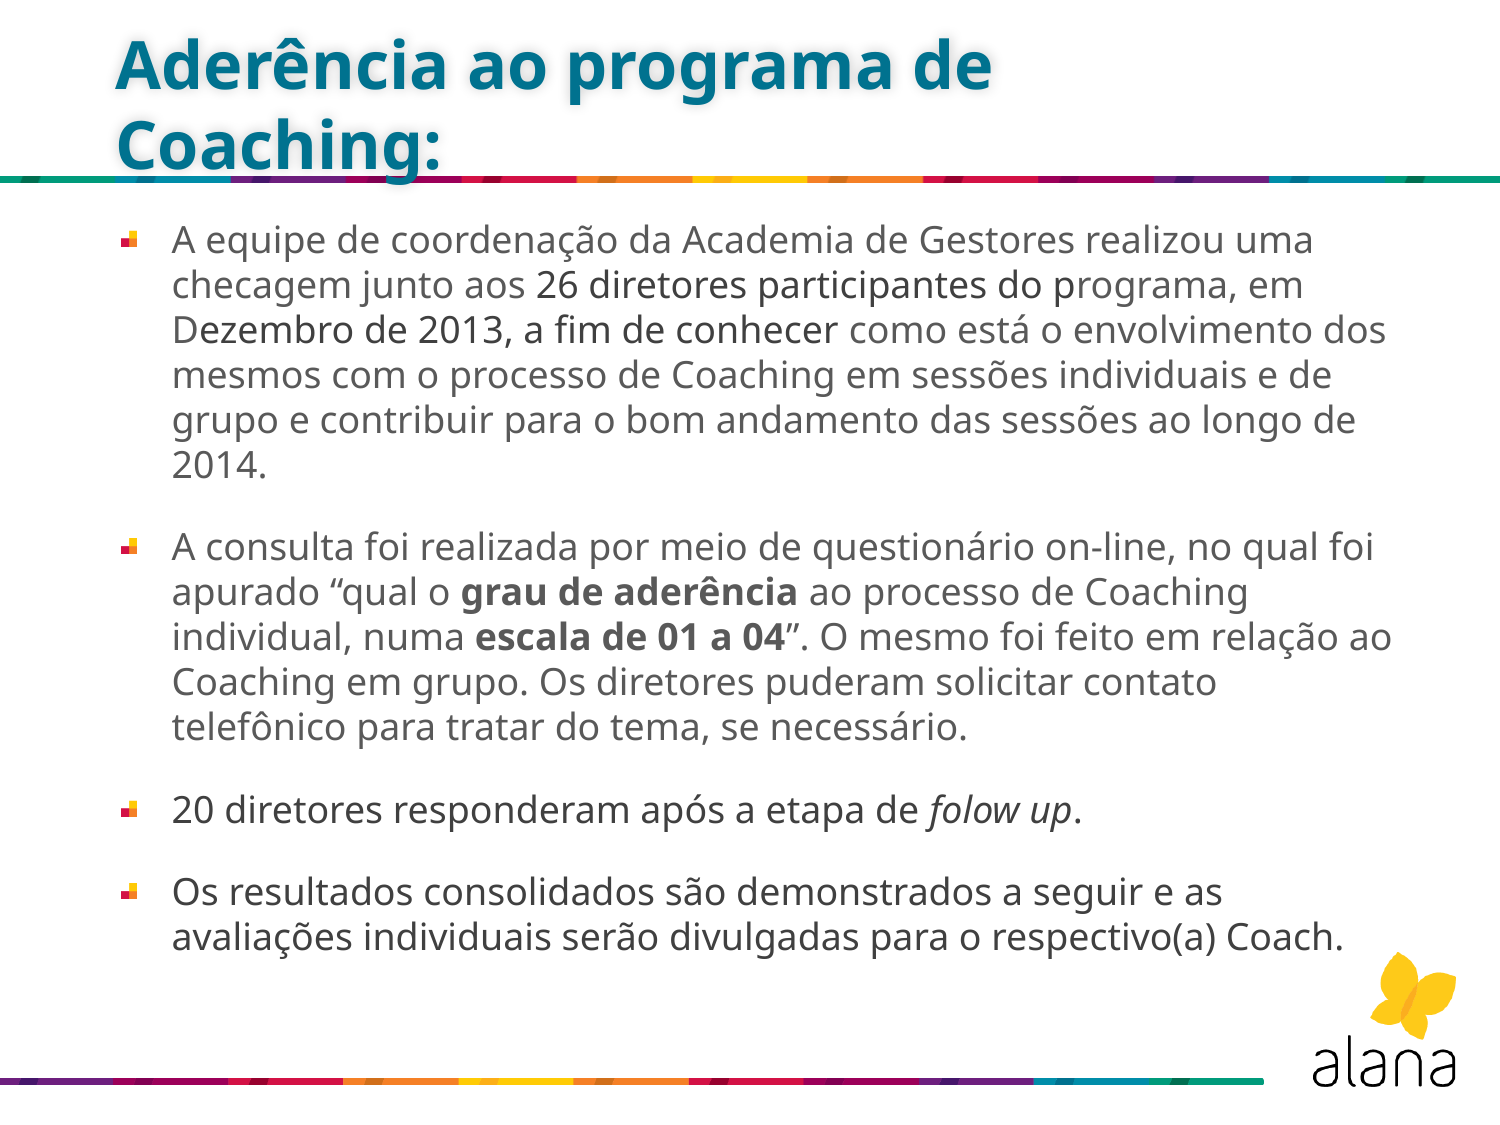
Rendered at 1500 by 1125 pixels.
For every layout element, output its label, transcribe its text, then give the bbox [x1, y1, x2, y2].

picture [115, 877, 142, 904]
picture [115, 794, 142, 822]
picture [155, 176, 386, 183]
picture [1313, 952, 1456, 1087]
picture [0, 1078, 1056, 1085]
picture [413, 176, 1268, 183]
picture [1309, 176, 1500, 183]
picture [115, 532, 142, 559]
list A equipe de coordenação da Academia de Gestores realizou uma checagem junto aos 26 diretores participantes do programa, em Dezembro de 2013, a fim de conhecer como está o envolvimento dos mesmos com o processo de Coaching em sessões individuais e de grupo e contribuir para o bom andamento das sessões ao longo de 2014. A consulta foi realizada por meio de questionário on-line, no qual foi apurado “qual o grau de aderência ao processo de Coaching individual, numa escala de 01 a 04”. O mesmo foi feito em relação ao Coaching em grupo. Os diretores puderam solicitar contato telefônico para tratar do tema, se necessário. 20 diretores responderam após a etapa de folow up. Os resultados consolidados são demonstrados a seguir e as avaliações individuais serão divulgadas para o respectivo(a) Coach. [100, 208, 1412, 951]
picture [1074, 1078, 1264, 1085]
picture [1271, 176, 1290, 183]
picture [115, 224, 142, 252]
title Aderência ao programa de Coaching: [100, 68, 1348, 138]
picture [0, 176, 136, 183]
